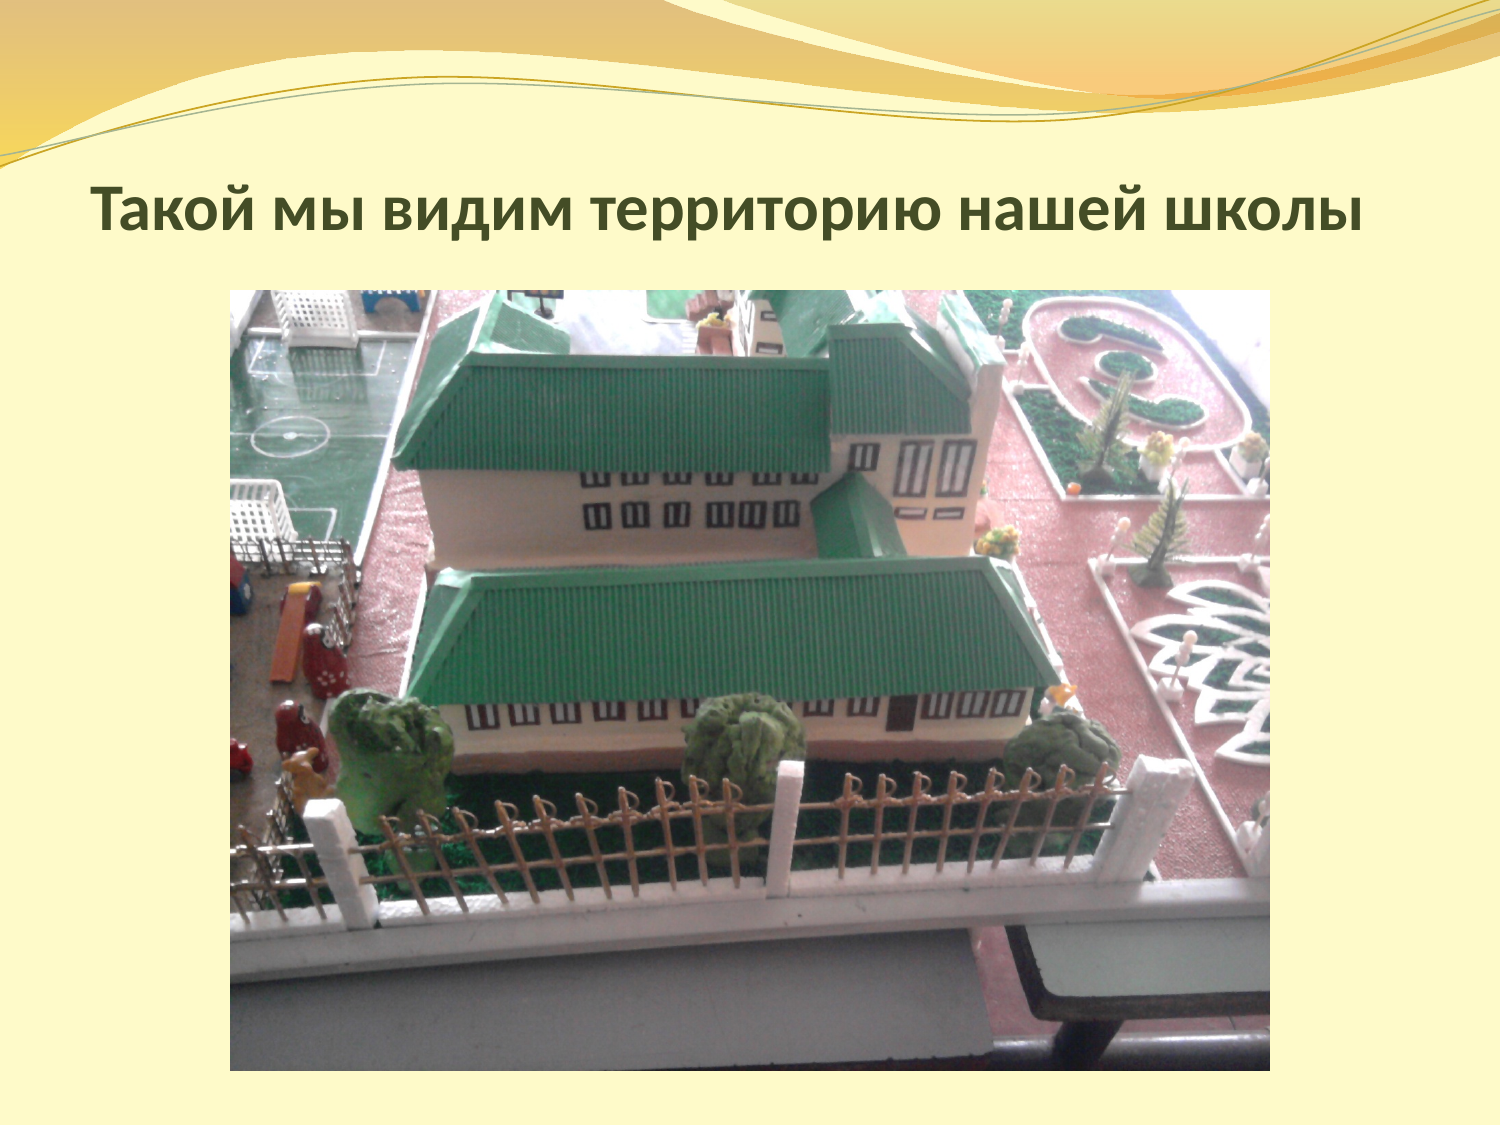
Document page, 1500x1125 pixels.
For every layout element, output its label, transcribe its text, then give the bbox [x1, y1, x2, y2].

title Такой мы видим территорию нашей школы [75, 115, 1425, 244]
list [229, 290, 1270, 1071]
